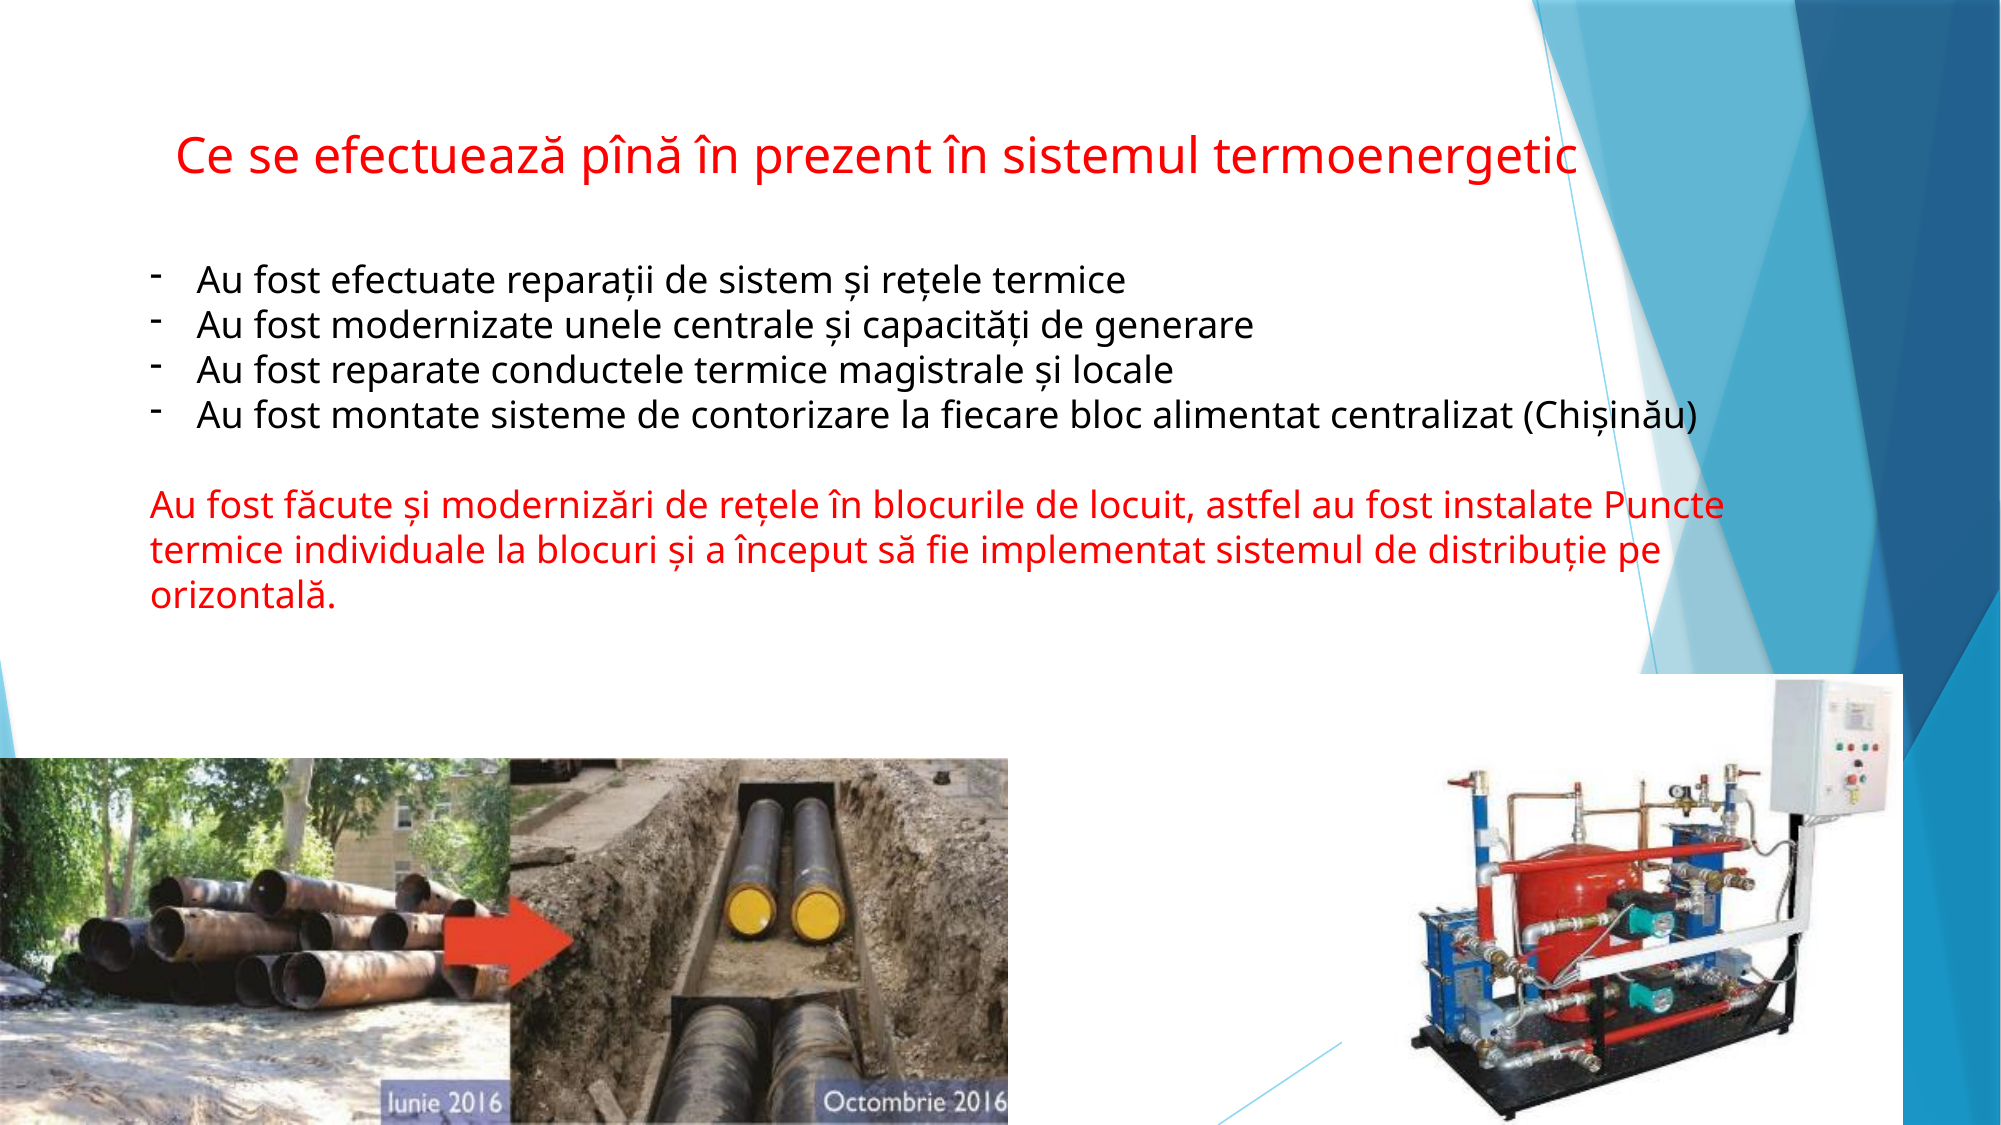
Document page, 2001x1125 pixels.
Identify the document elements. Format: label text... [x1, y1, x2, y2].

text_box Au fost efectuate reparații de sistem și rețele termice Au fost modernizate unele centrale și capacități de generare Au fost reparate conductele termice magistrale și locale Au fost montate sisteme de contorizare la fiecare bloc alimentat centralizat (Chișinău) Au fost făcute și modernizări de rețele în blocurile de locuit, astfel au fost instalate Puncte termice individuale la blocuri și a început să fie implementat sistemul de distribuție pe orizontală. [134, 248, 1785, 624]
text_box Ce se efectuează pînă în prezent în sistemul termoenergetic [160, 115, 1623, 191]
picture [1341, 674, 1903, 1125]
picture [0, 758, 1008, 1125]
